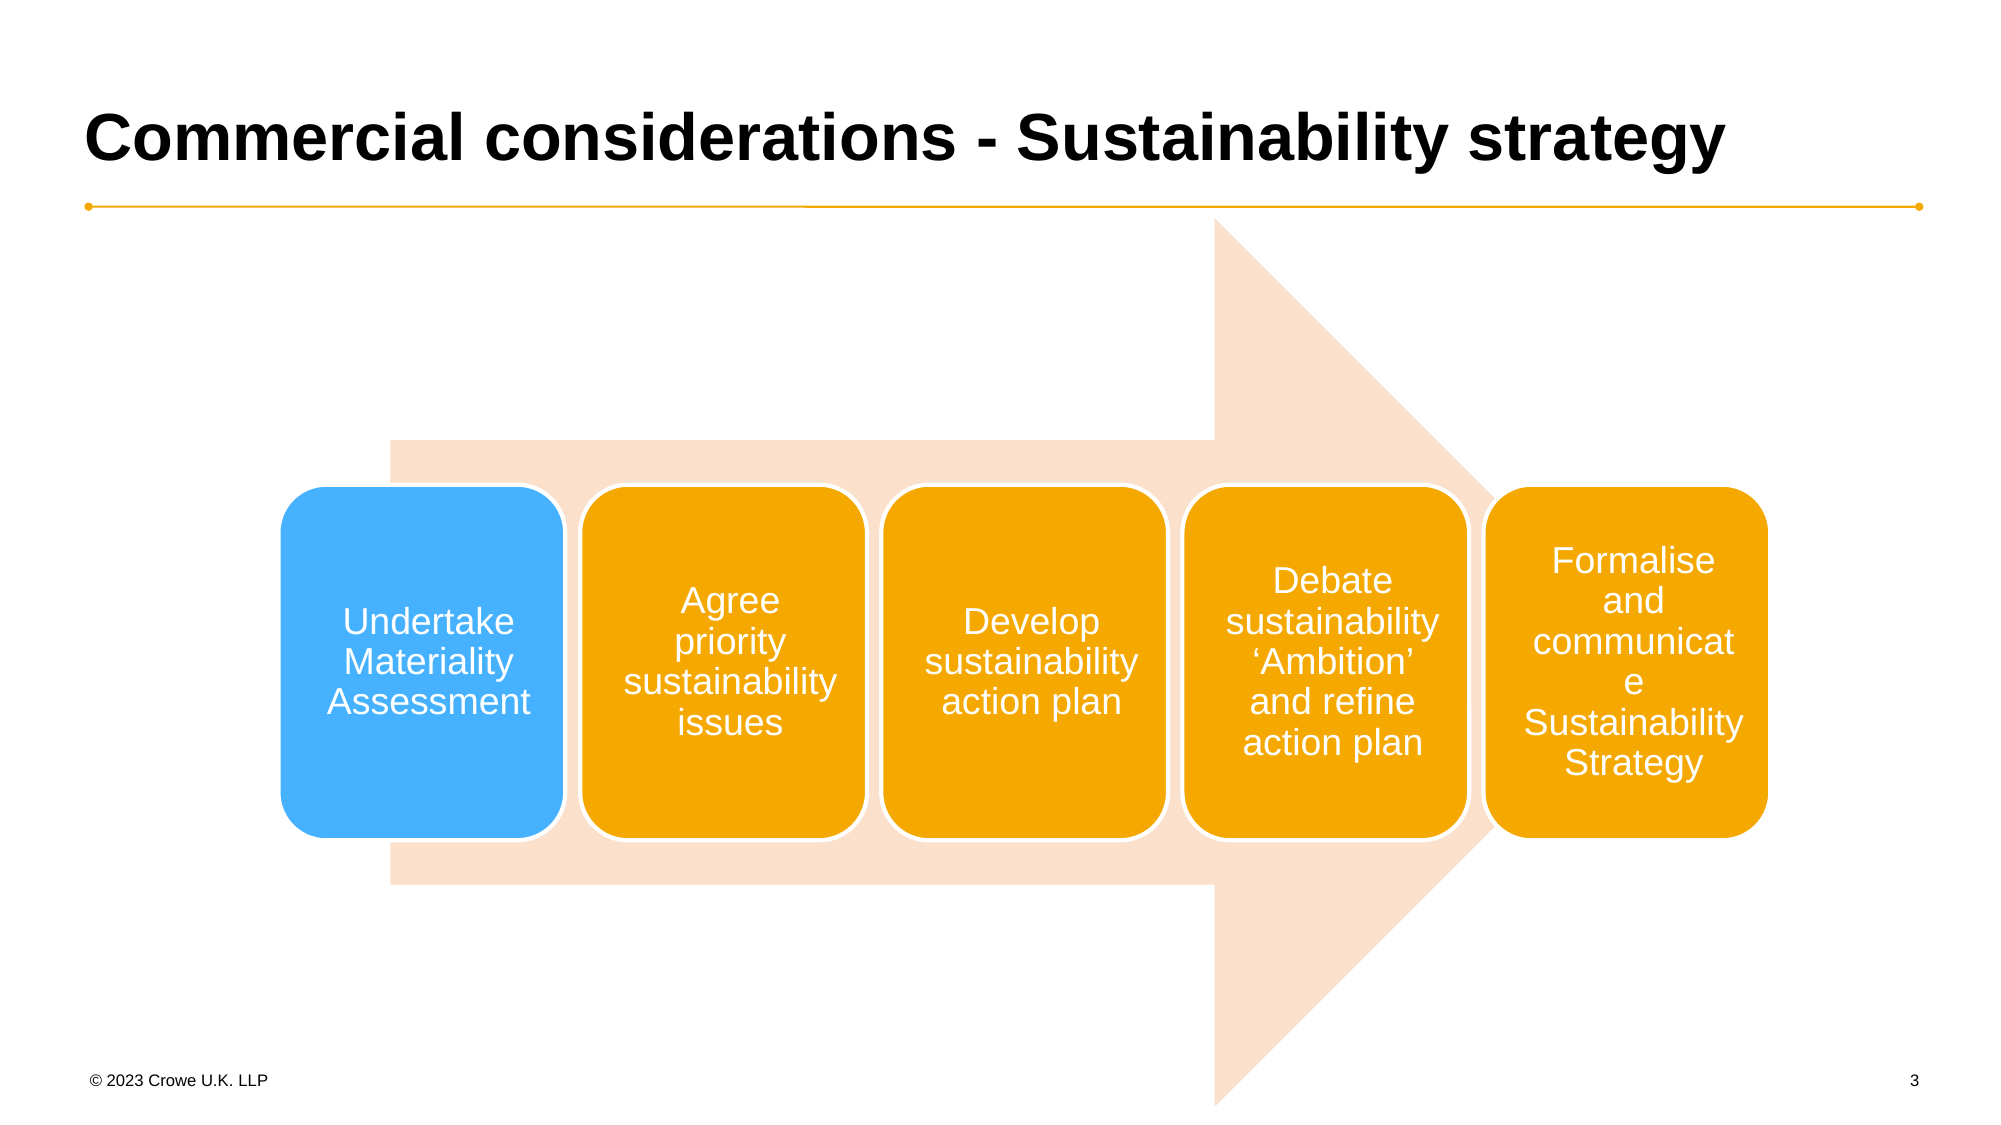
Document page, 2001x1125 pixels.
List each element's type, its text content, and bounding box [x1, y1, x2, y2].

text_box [278, 217, 1772, 1108]
title Commercial considerations - Sustainability strategy [84, 106, 1916, 175]
